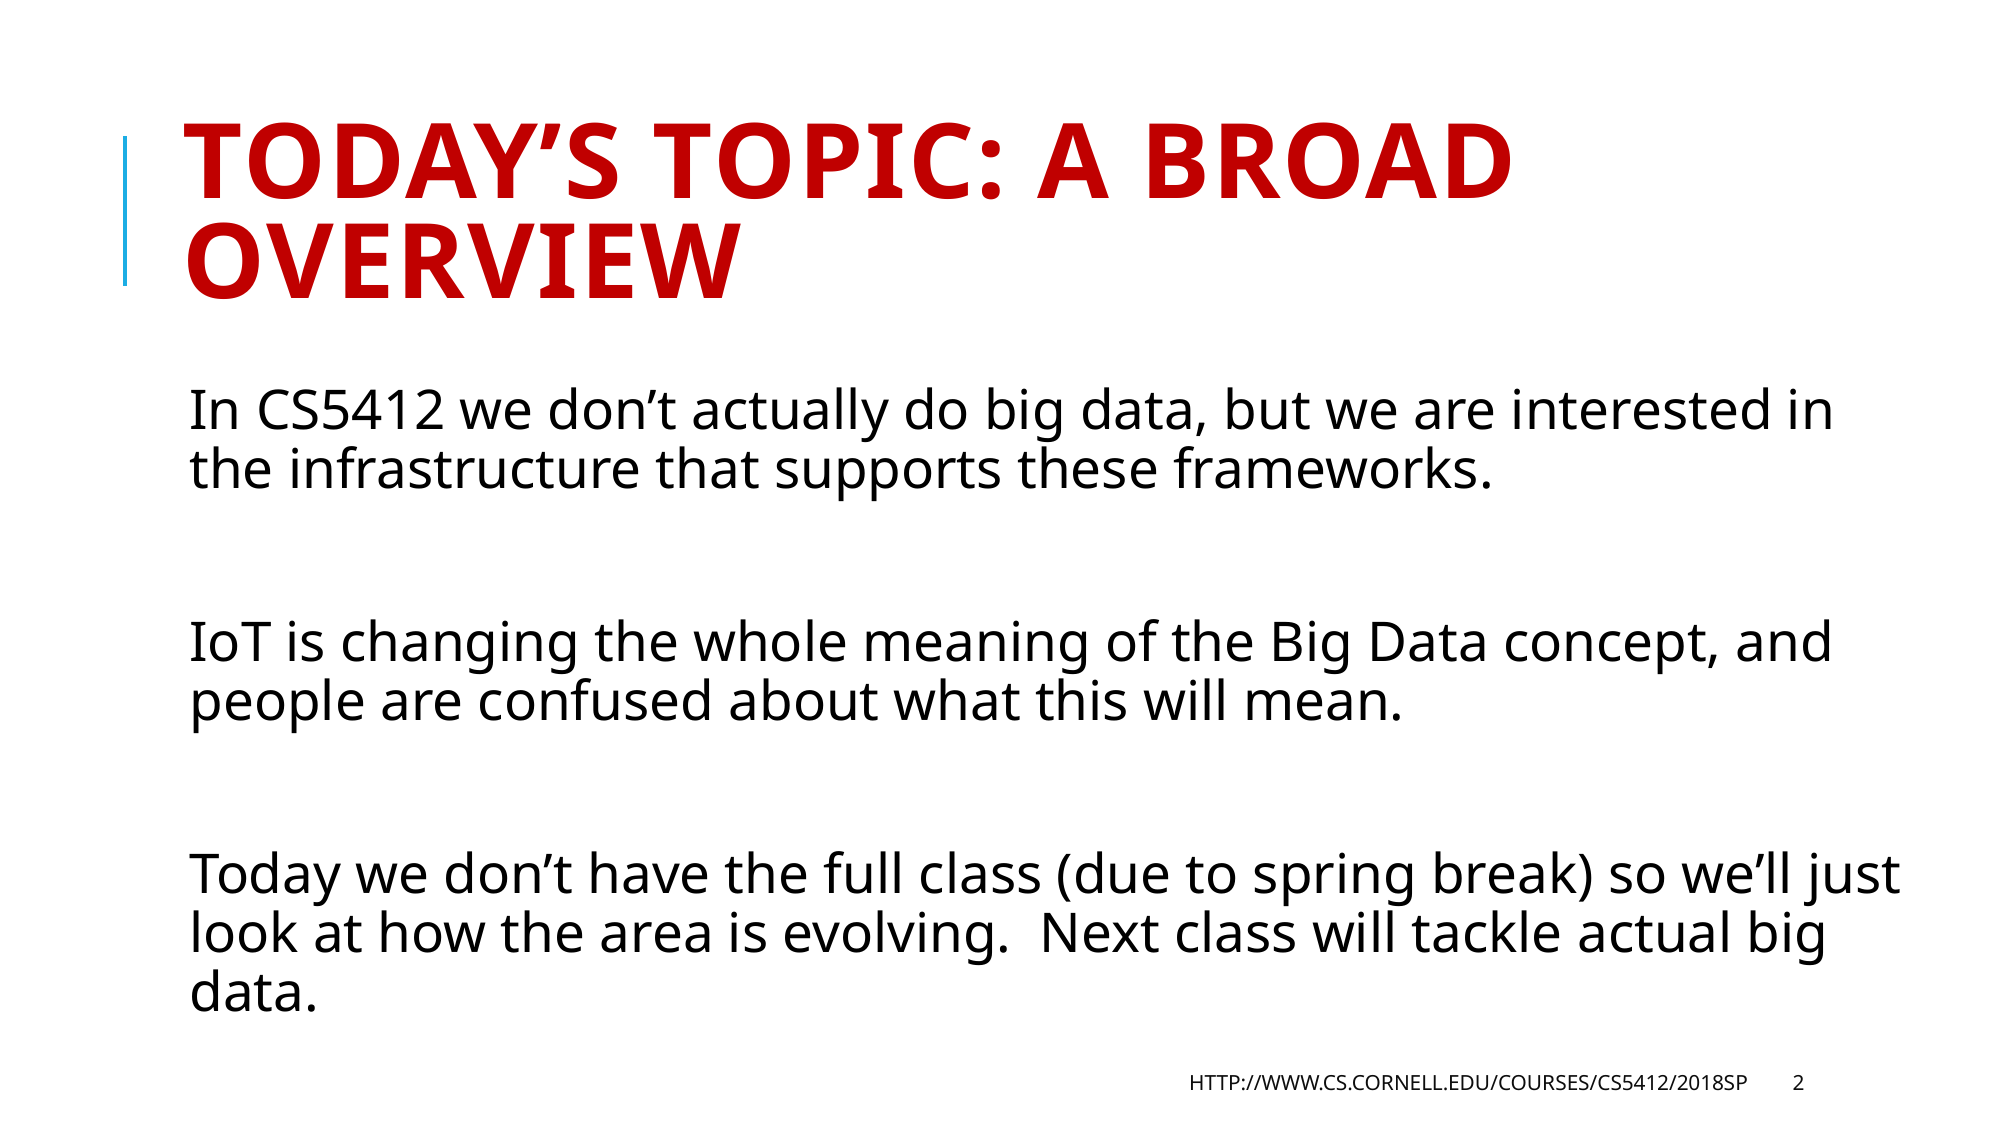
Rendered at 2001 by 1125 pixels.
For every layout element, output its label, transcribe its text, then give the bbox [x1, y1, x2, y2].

title Today’s topic: A broad overview [168, 96, 1938, 342]
slide_number 2 [1777, 1061, 1938, 1107]
list In CS5412 we don’t actually do big data, but we are interested in the infrastructure that supports these frameworks. IoT is changing the whole meaning of the Big Data concept, and people are confused about what this will mean. Today we don’t have the full class (due to spring break) so we’ll just look at how the area is evolving. Next class will tackle actual big data. [168, 375, 1938, 1035]
footer http://www.cs.cornell.edu/courses/cs5412/2018sp [794, 1061, 1763, 1107]
